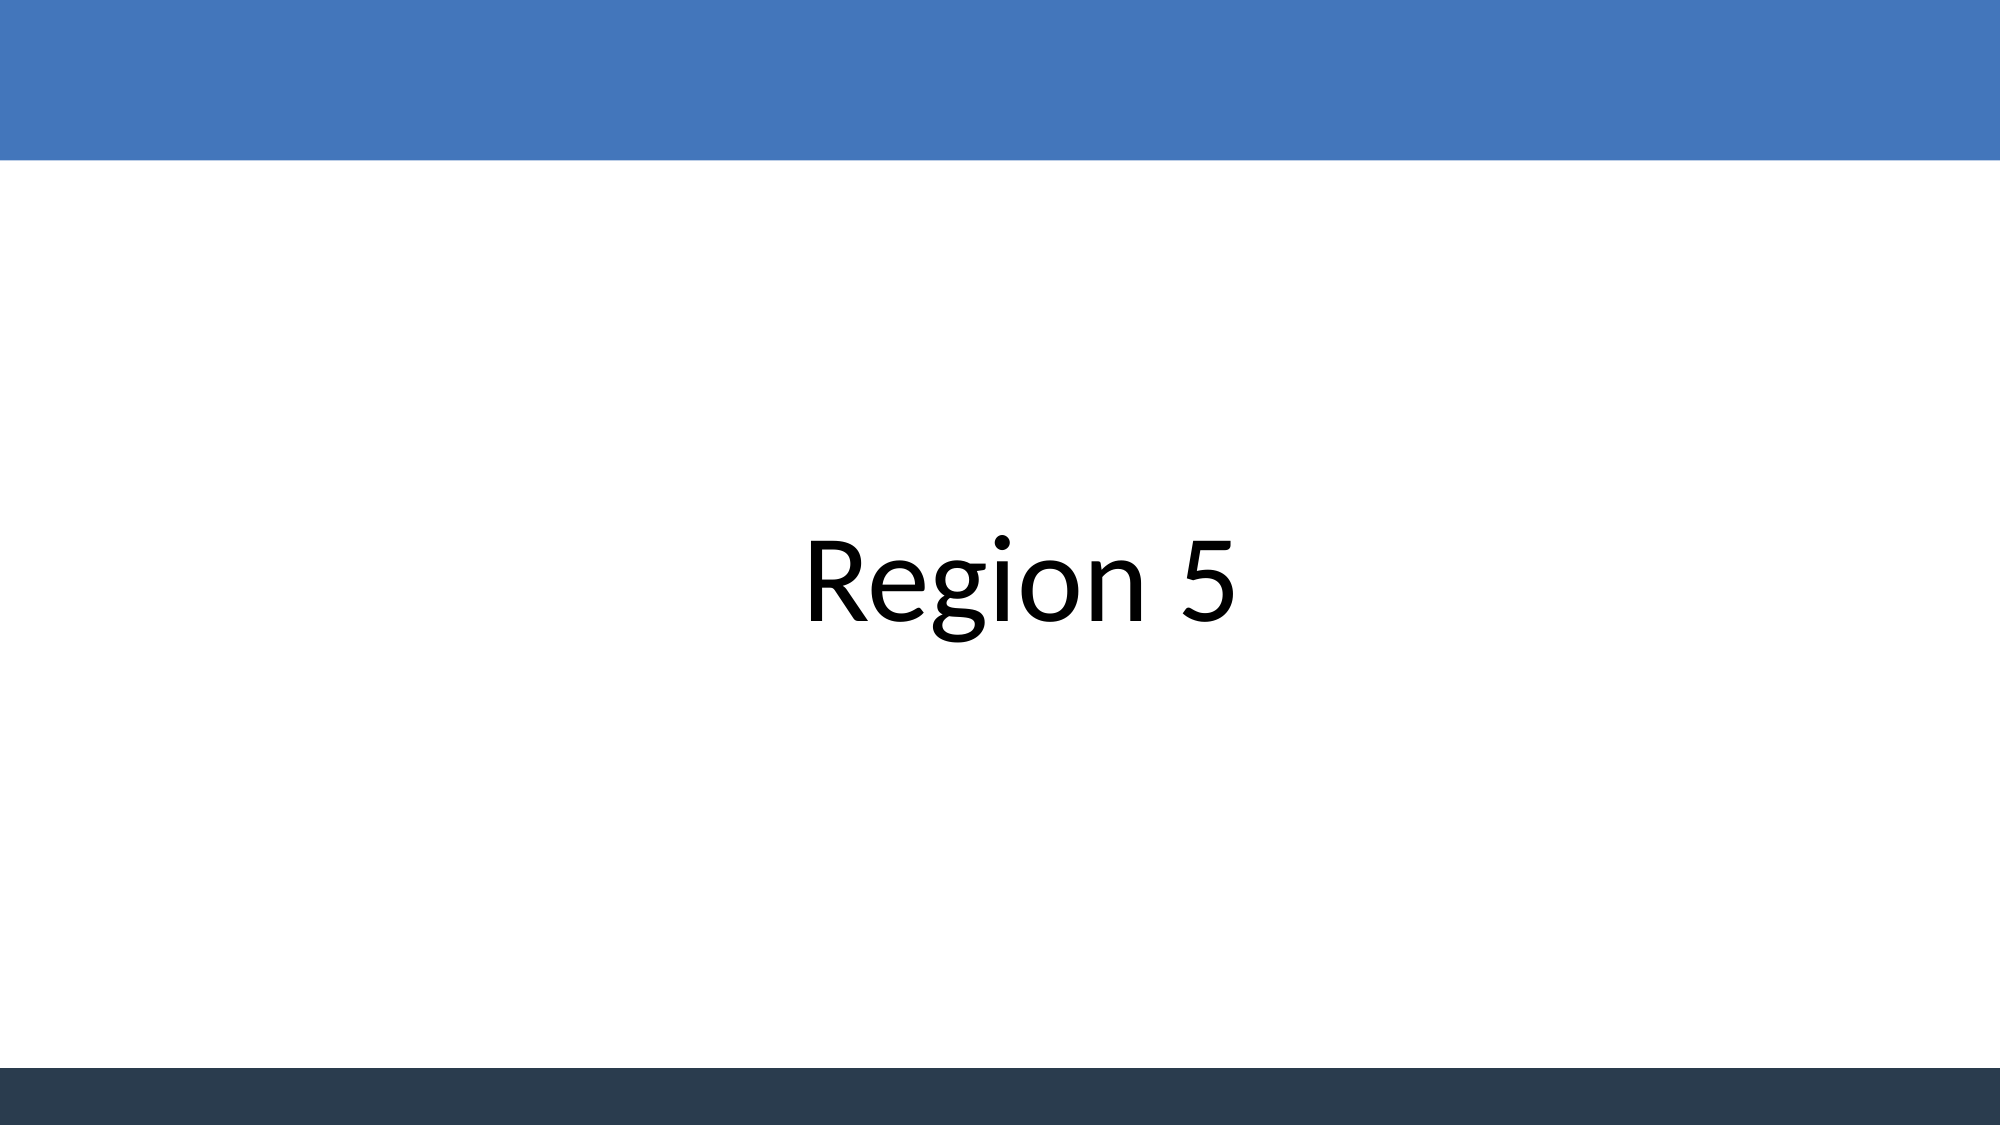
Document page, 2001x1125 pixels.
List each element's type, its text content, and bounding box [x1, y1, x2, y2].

list Region 5 [787, 488, 2000, 1125]
